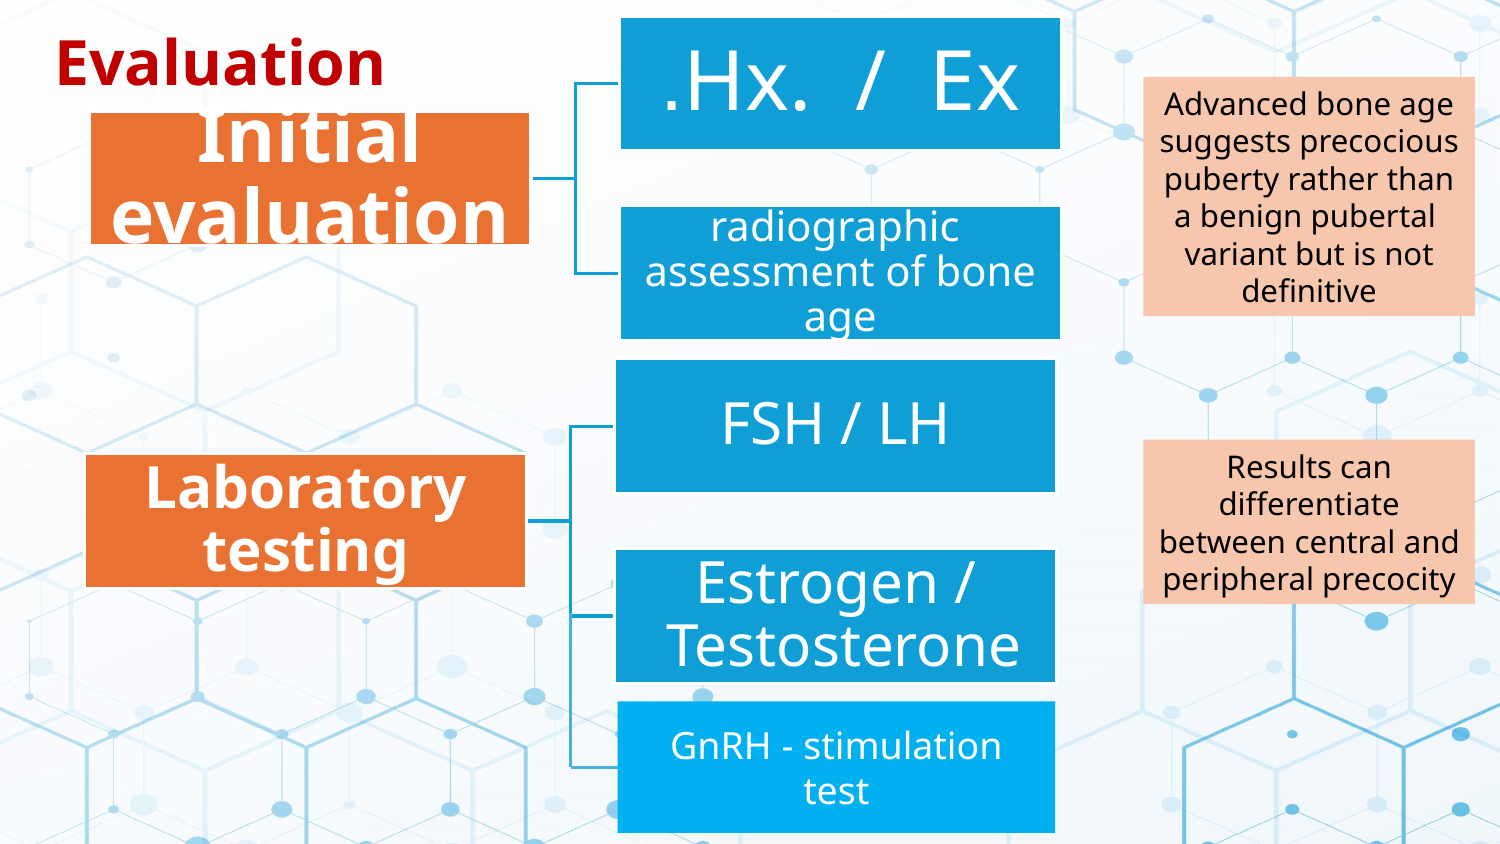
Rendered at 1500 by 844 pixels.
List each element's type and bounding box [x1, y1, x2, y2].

text_box [24, 358, 1117, 684]
picture [0, 0, 1500, 844]
text_box [23, 15, 1128, 342]
